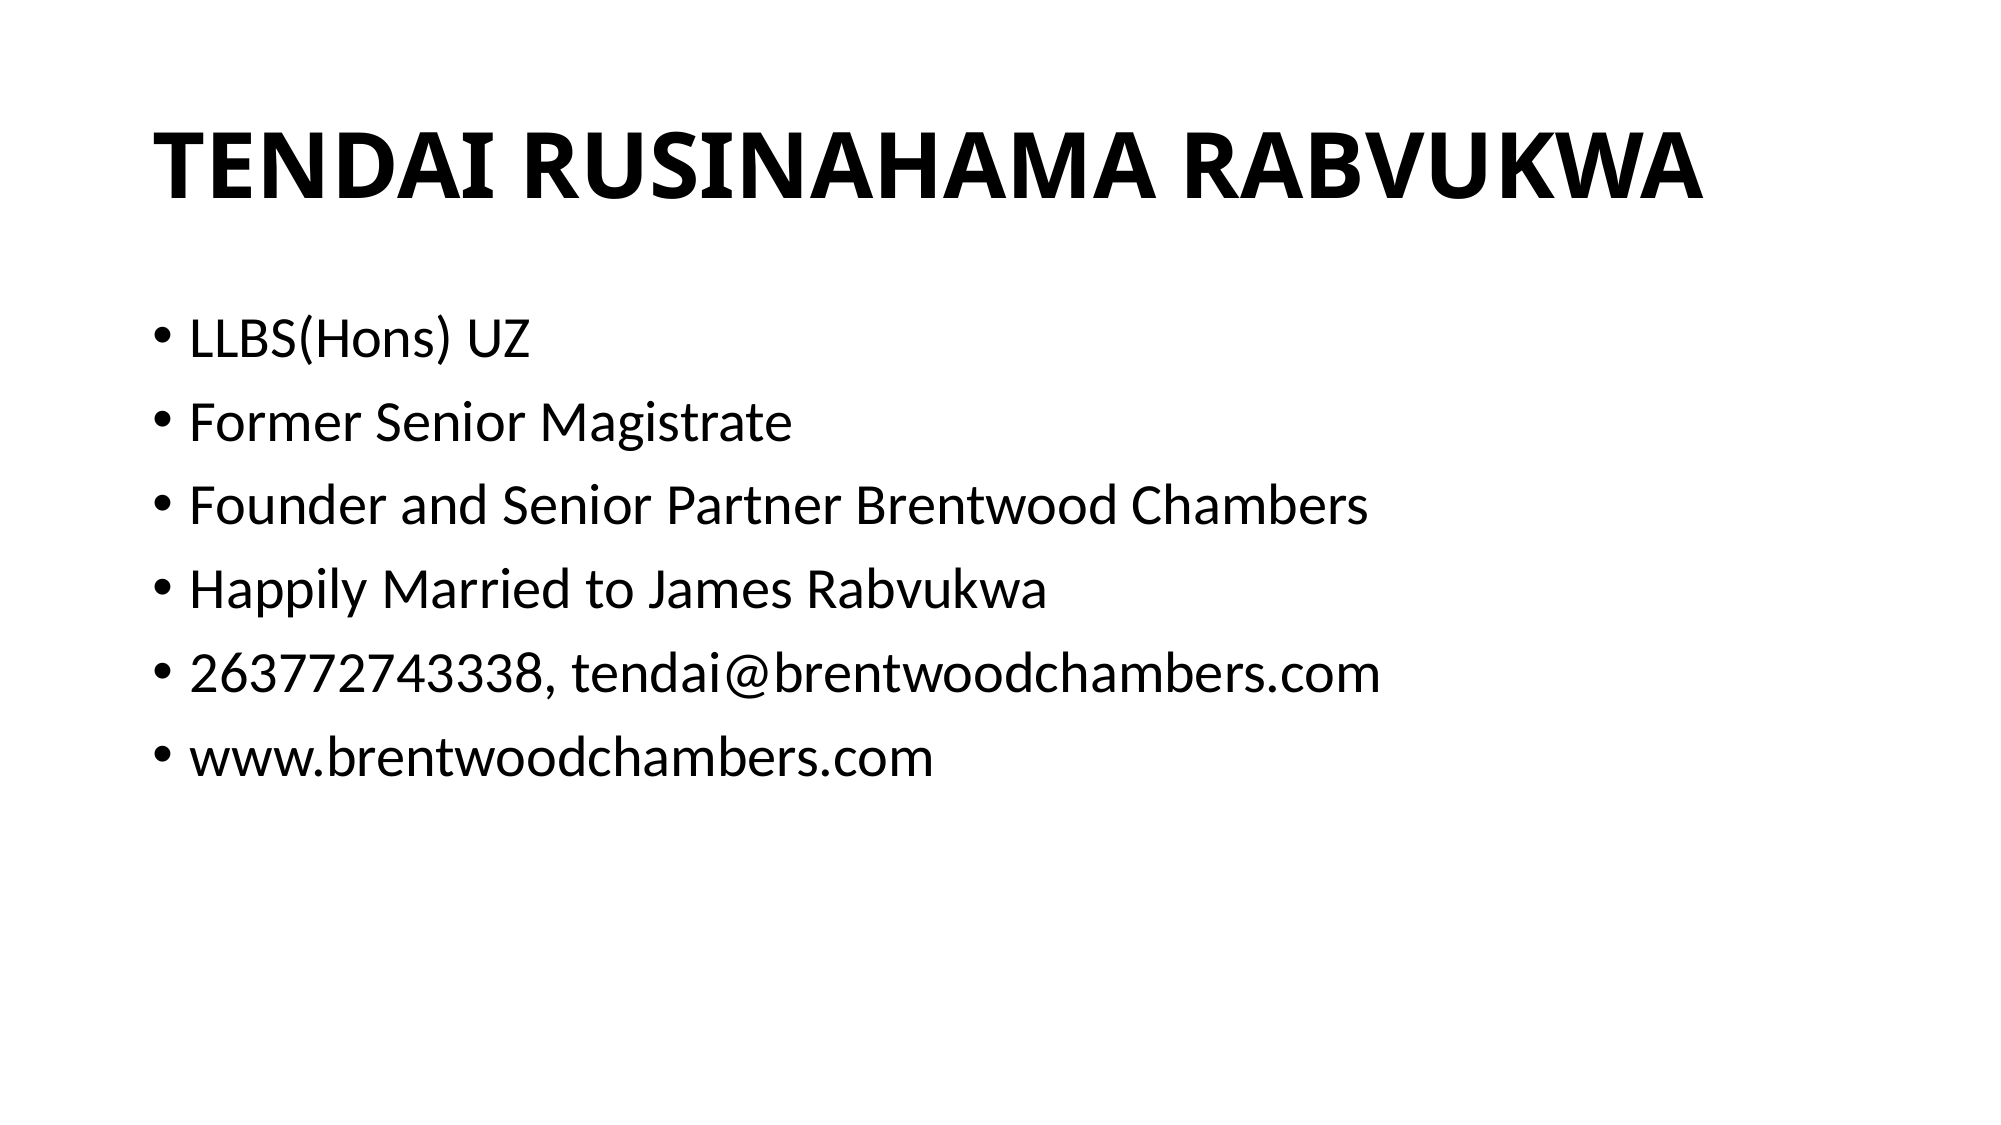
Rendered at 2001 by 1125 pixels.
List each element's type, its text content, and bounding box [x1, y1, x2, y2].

list LLBS(Hons) UZ Former Senior Magistrate Founder and Senior Partner Brentwood Chambers Happily Married to James Rabvukwa 263772743338, tendai@brentwoodchambers.com www.brentwoodchambers.com [137, 299, 1863, 1014]
title TENDAI RUSINAHAMA RABVUKWA [137, 59, 1863, 278]
